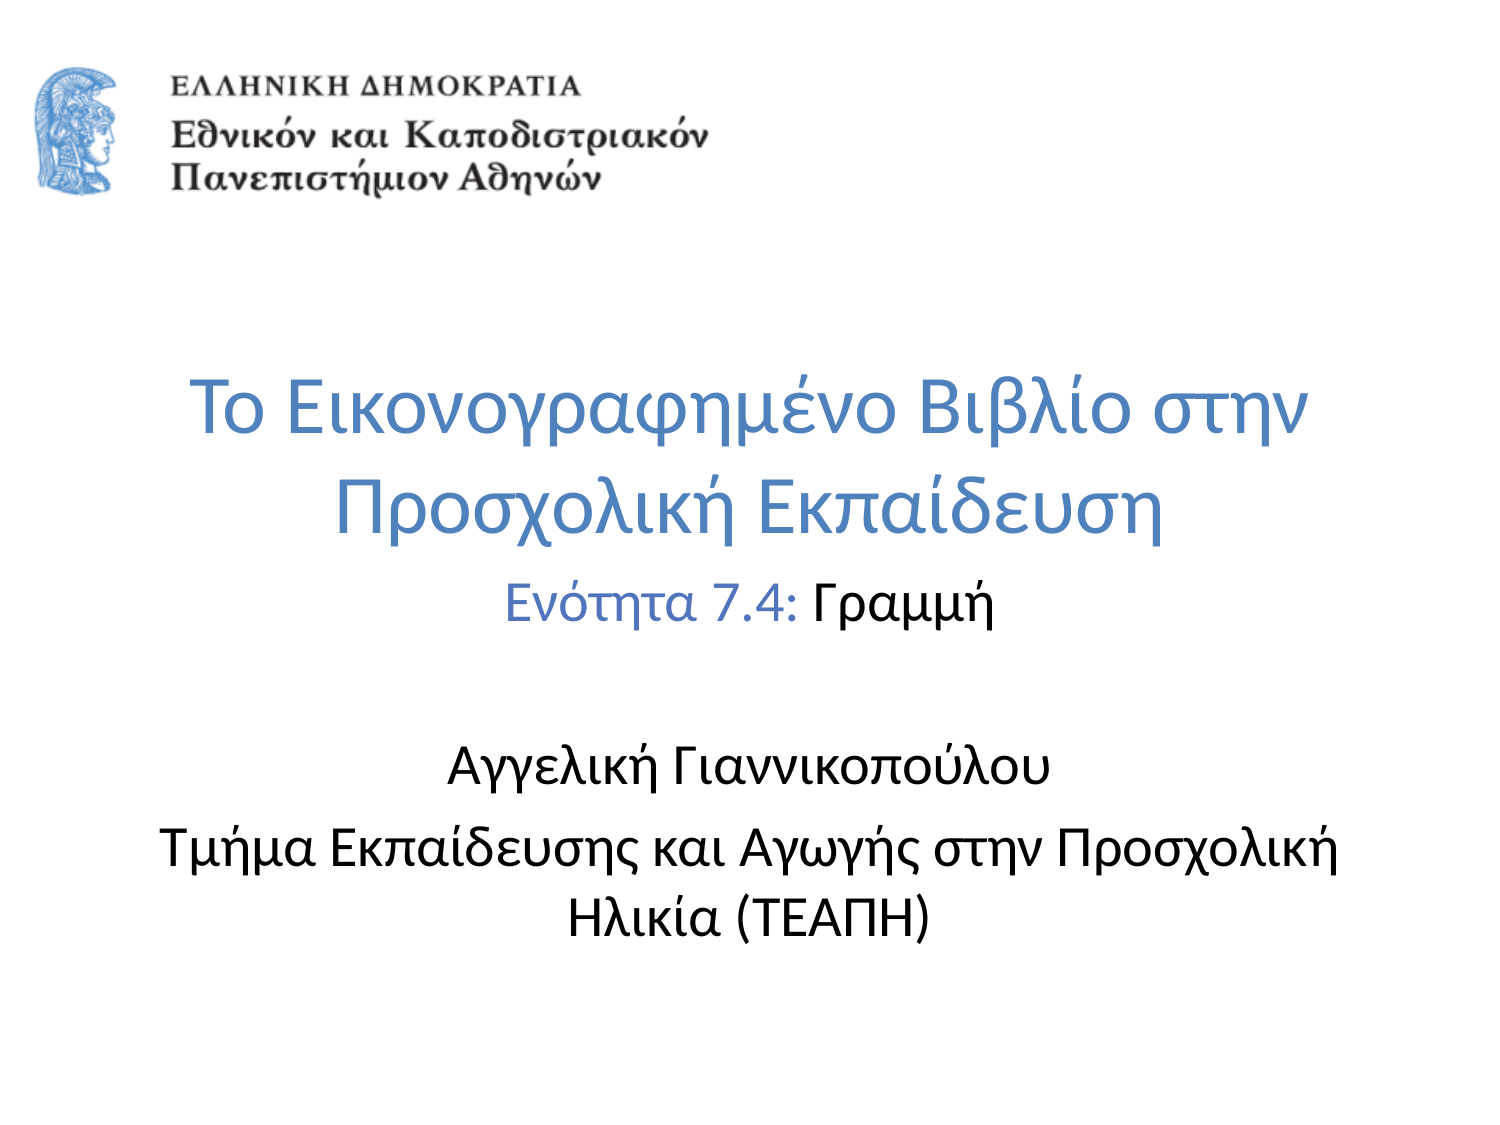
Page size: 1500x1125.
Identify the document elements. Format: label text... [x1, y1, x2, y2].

subtitle Ενότητα 7.4: Γραμμή Αγγελική Γιαννικοπούλου Τμήμα Εκπαίδευσης και Αγωγής στην Προσχολική Ηλικία (ΤΕΑΠΗ) [112, 555, 1388, 843]
title Το Εικονογραφημένο Βιβλίο στην Προσχολική Εκπαίδευση [112, 329, 1388, 555]
picture [29, 66, 711, 201]
